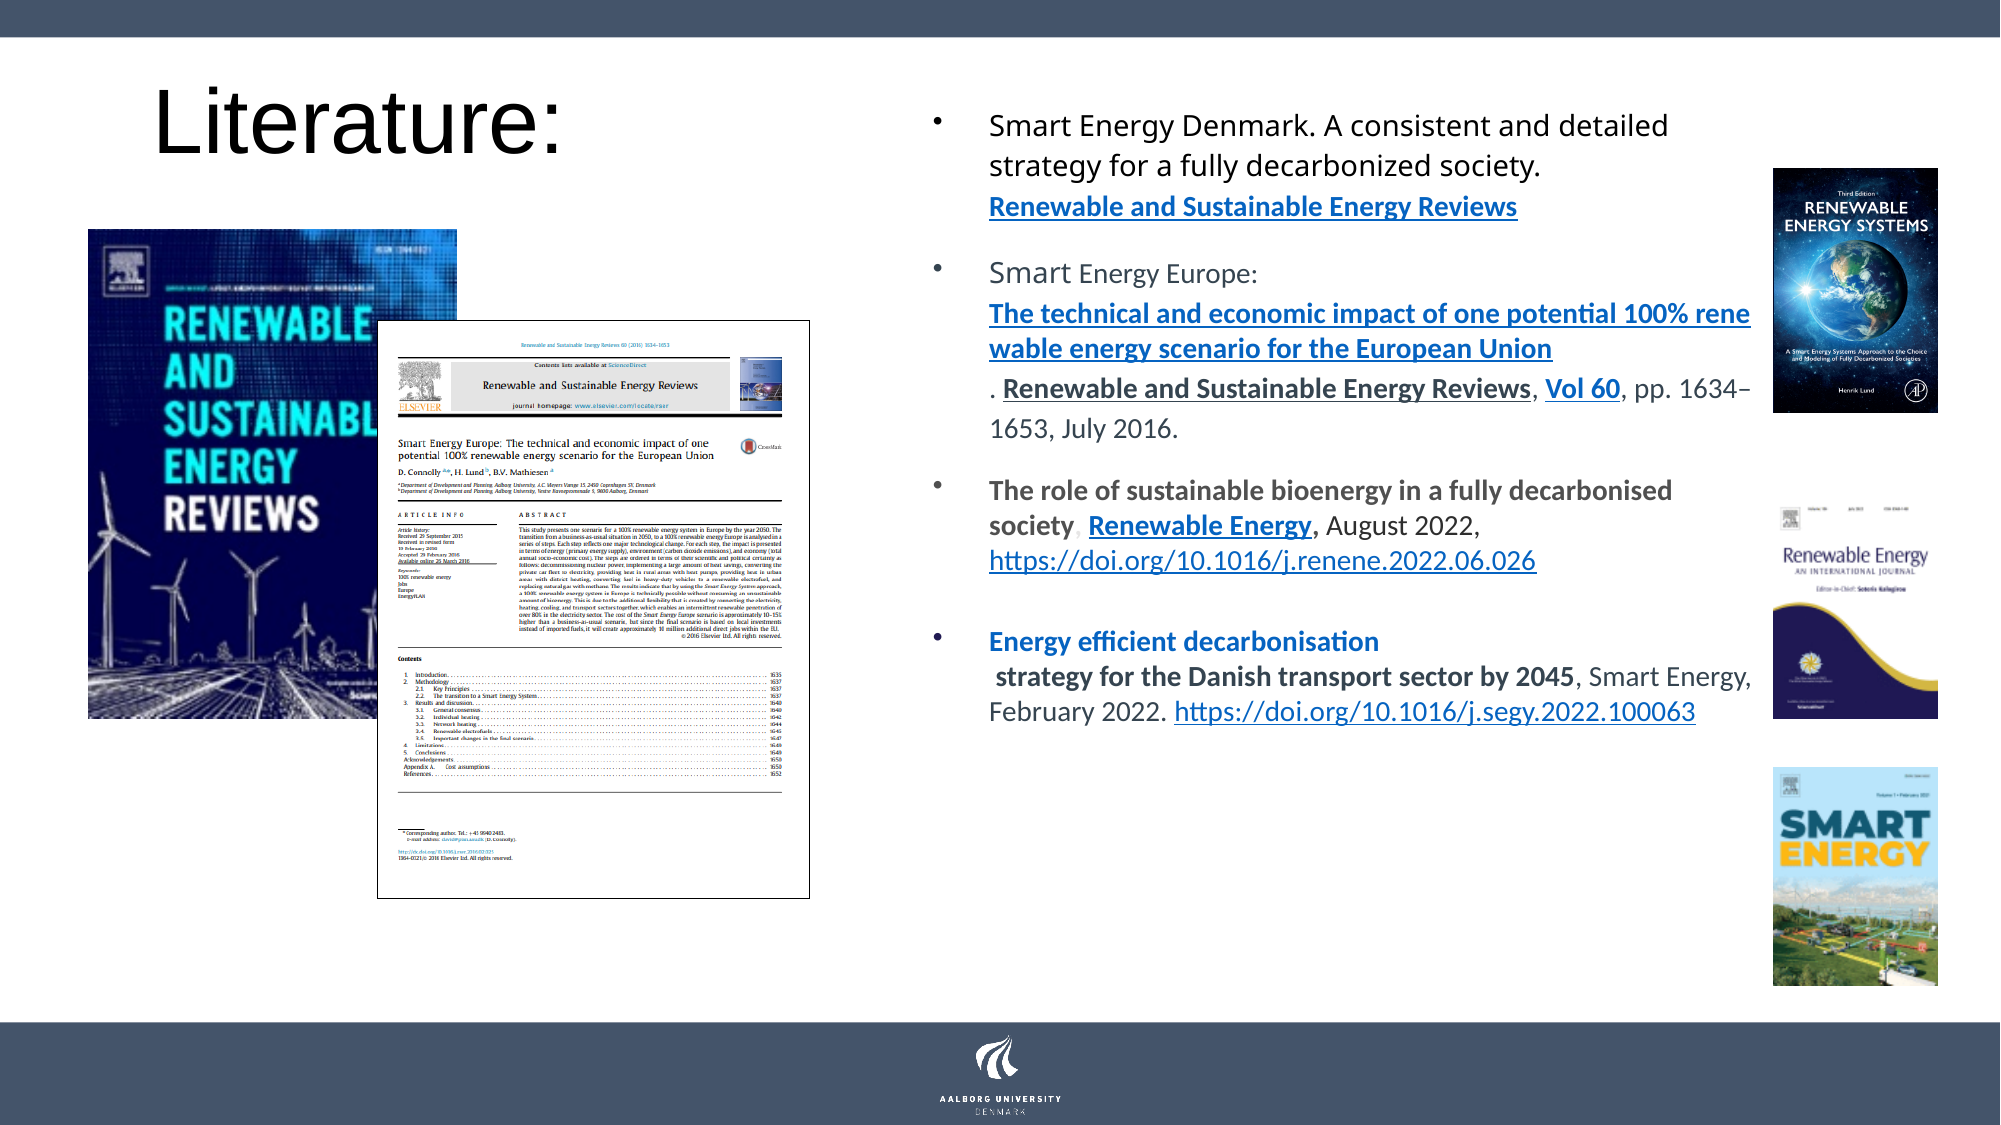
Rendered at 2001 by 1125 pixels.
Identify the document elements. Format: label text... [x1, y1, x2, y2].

picture [87, 229, 810, 899]
title Literature: [137, 59, 1863, 278]
picture [1773, 500, 1938, 719]
picture [929, 1024, 1071, 1125]
text_box Smart Energy Denmark. A consistent and detailed strategy for a fully decarbonized society. Renewable and Sustainable Energy Reviews Smart Energy Europe: The technical and economic impact of one potential 100% renewable energy scenario for the European Union. Renewable and Sustainable Energy Reviews, Vol 60, pp. 1634–1653, July 2016. The role of sustainable bioenergy in a fully decarbonised society, Renewable Energy, August 2022, https://doi.org/10.1016/j.renene.2022.06.026 Energy efficient decarbonisation strategy for the Danish transport sector by 2045, Smart Energy, February 2022. https://doi.org/10.1016/j.segy.2022.100063 [917, 94, 1774, 908]
picture [1773, 767, 1938, 986]
picture [1773, 168, 1938, 413]
